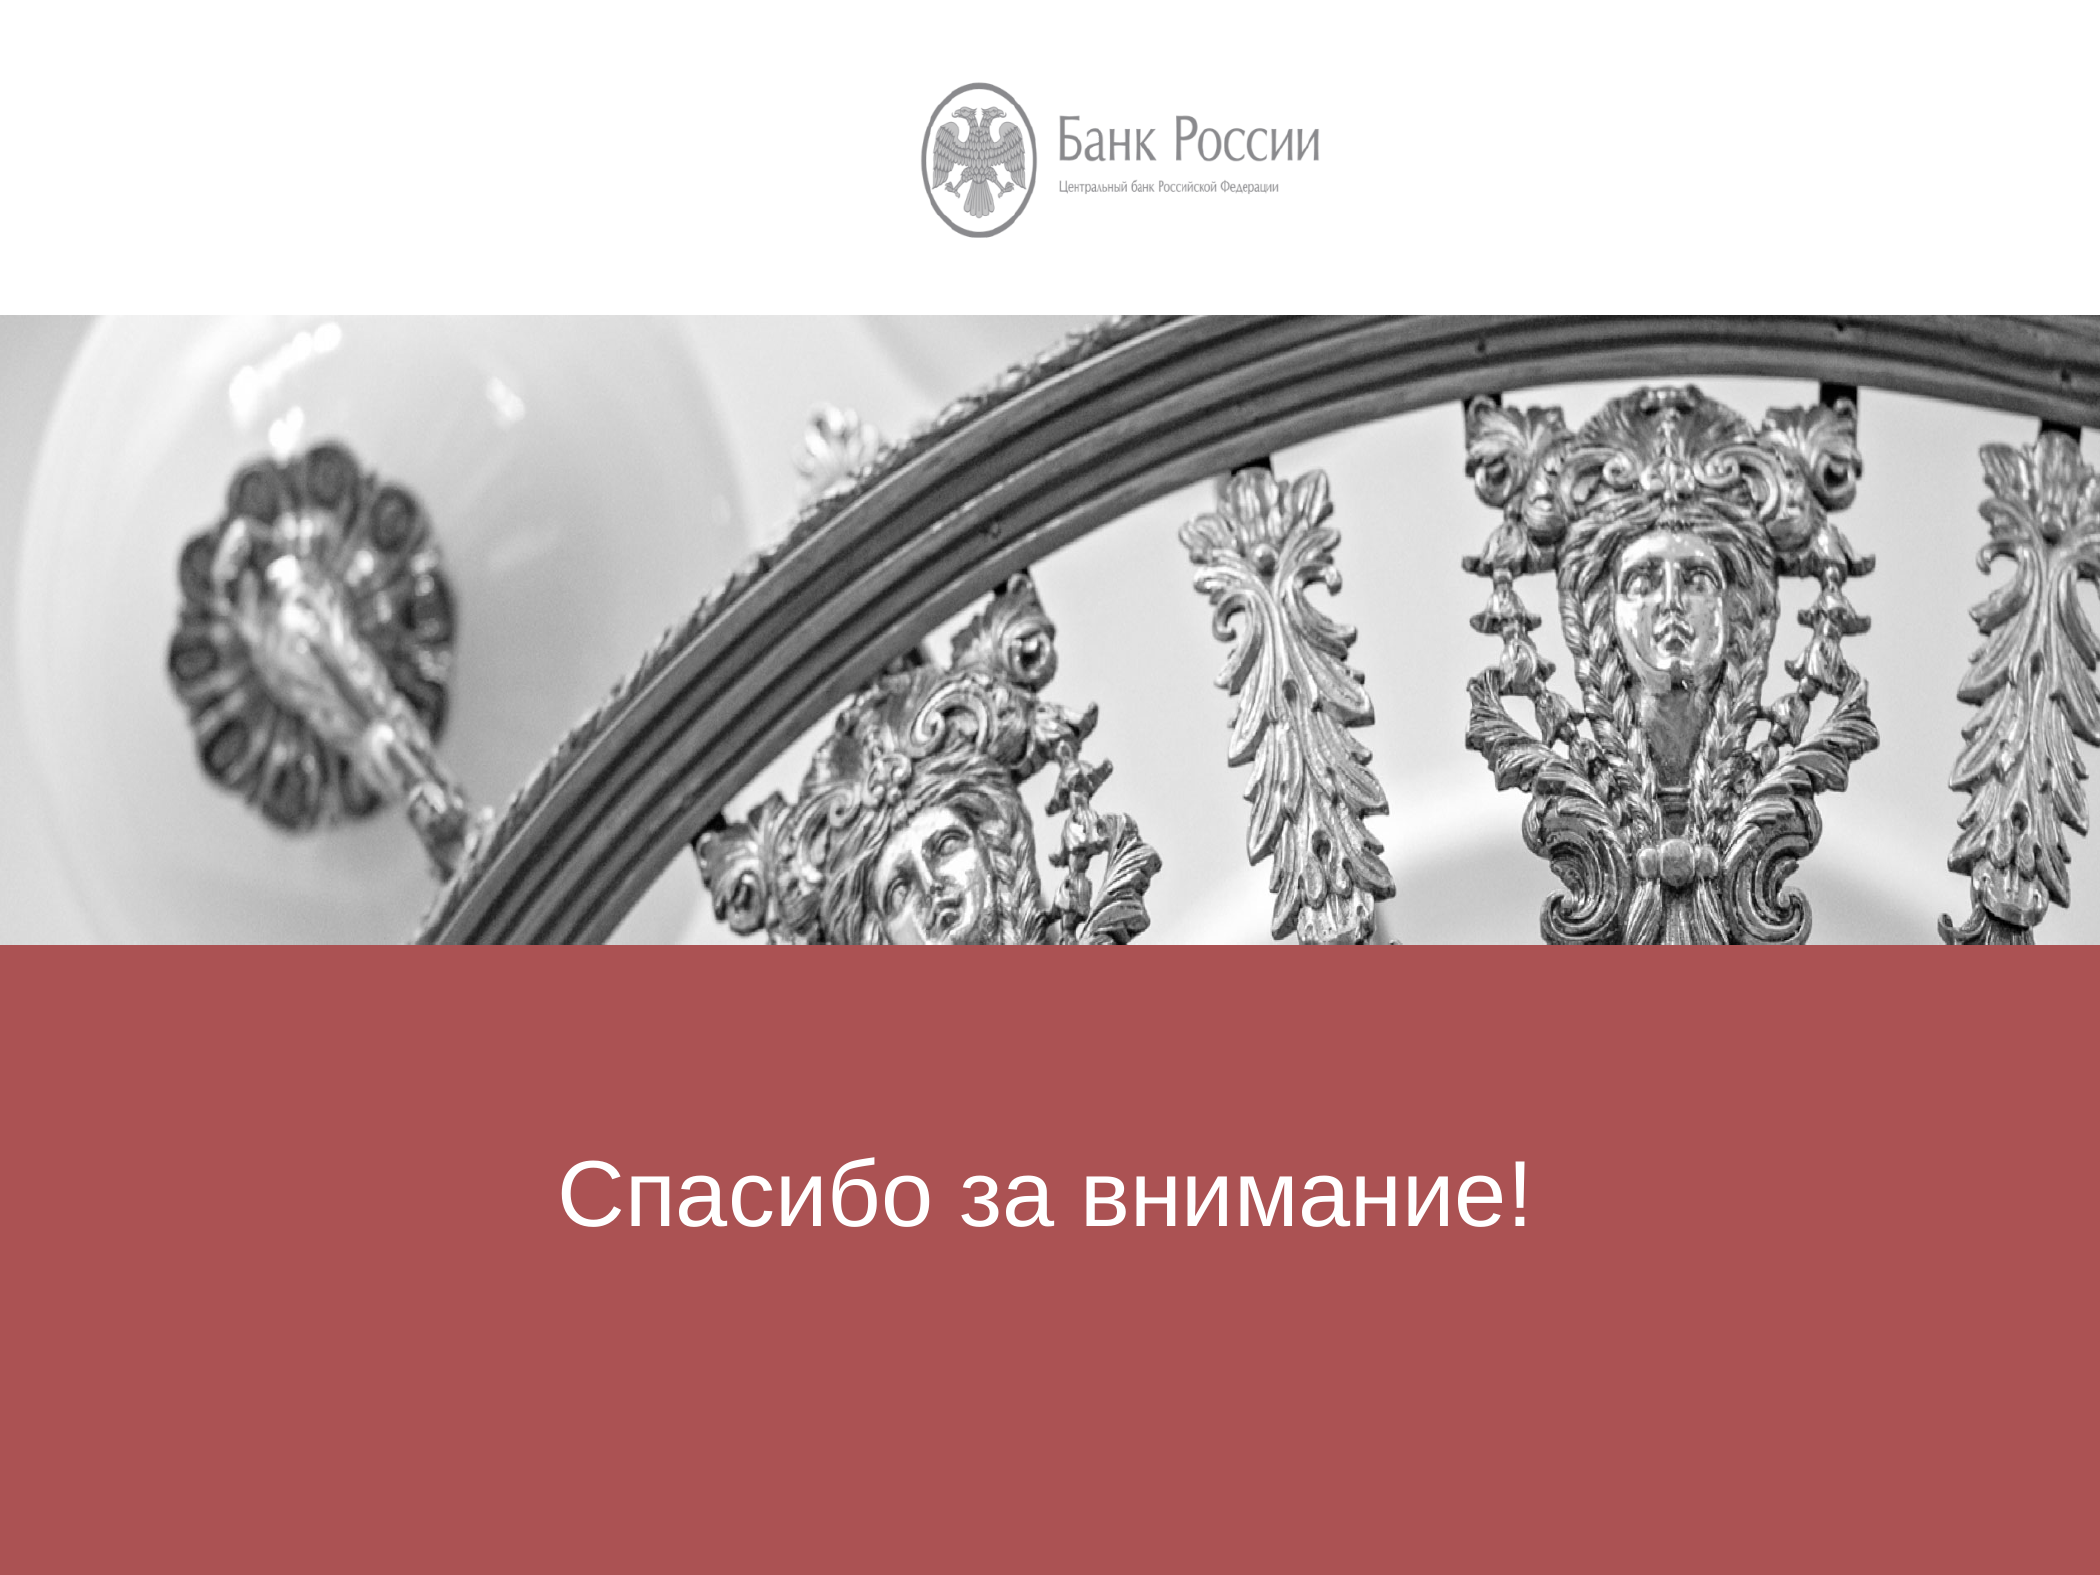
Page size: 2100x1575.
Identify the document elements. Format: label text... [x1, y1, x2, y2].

title Спасибо за внимание! [0, 1189, 2096, 1360]
picture [0, 0, 2100, 945]
